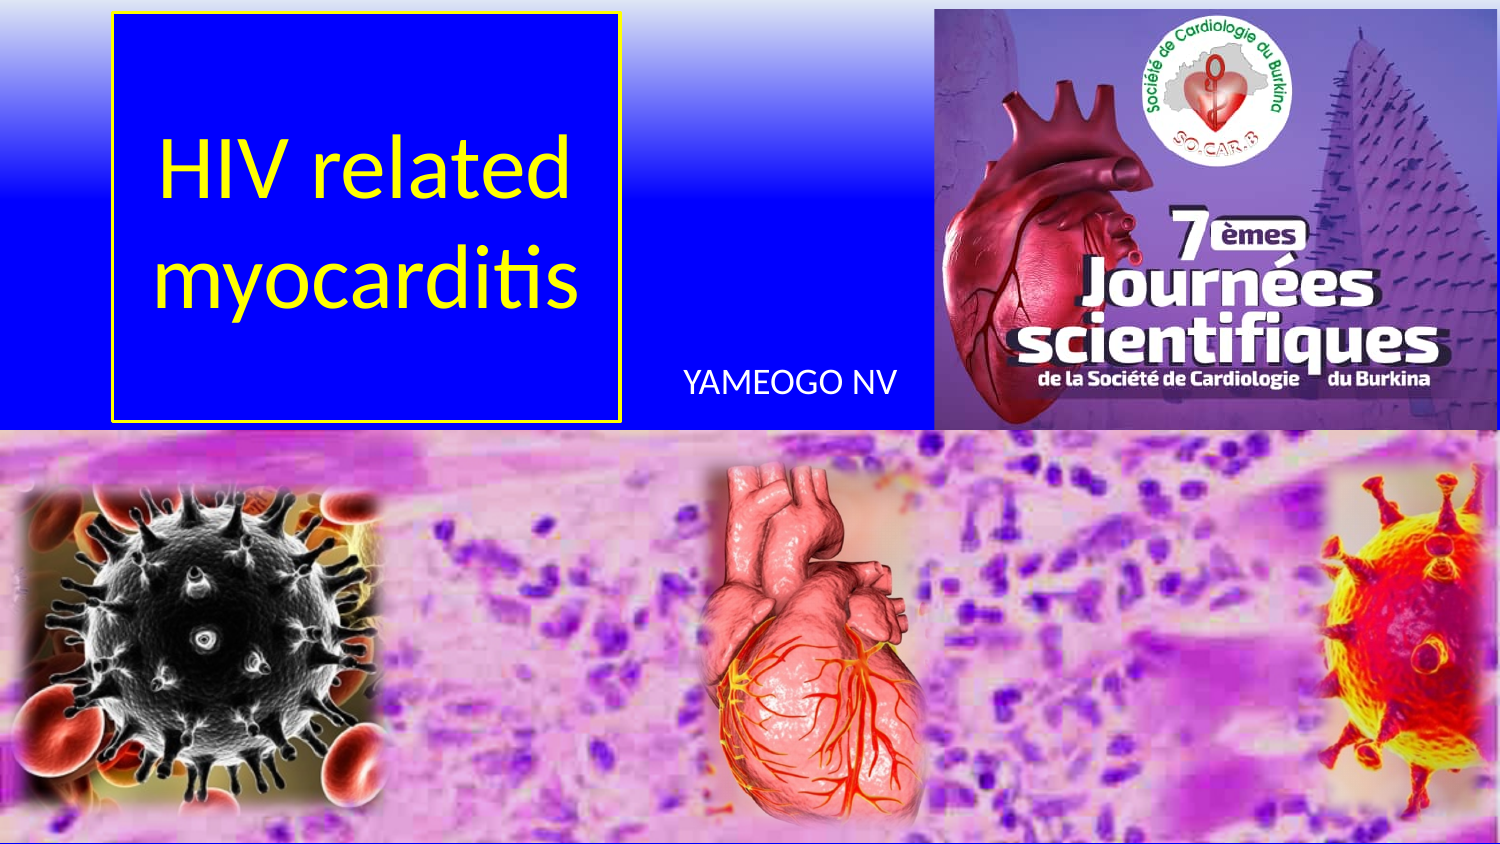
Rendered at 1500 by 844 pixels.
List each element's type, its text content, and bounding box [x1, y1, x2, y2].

text_box YAMEOGO NV [668, 349, 913, 410]
picture [0, 8, 1500, 843]
title HIV related myocarditis [112, 12, 621, 422]
